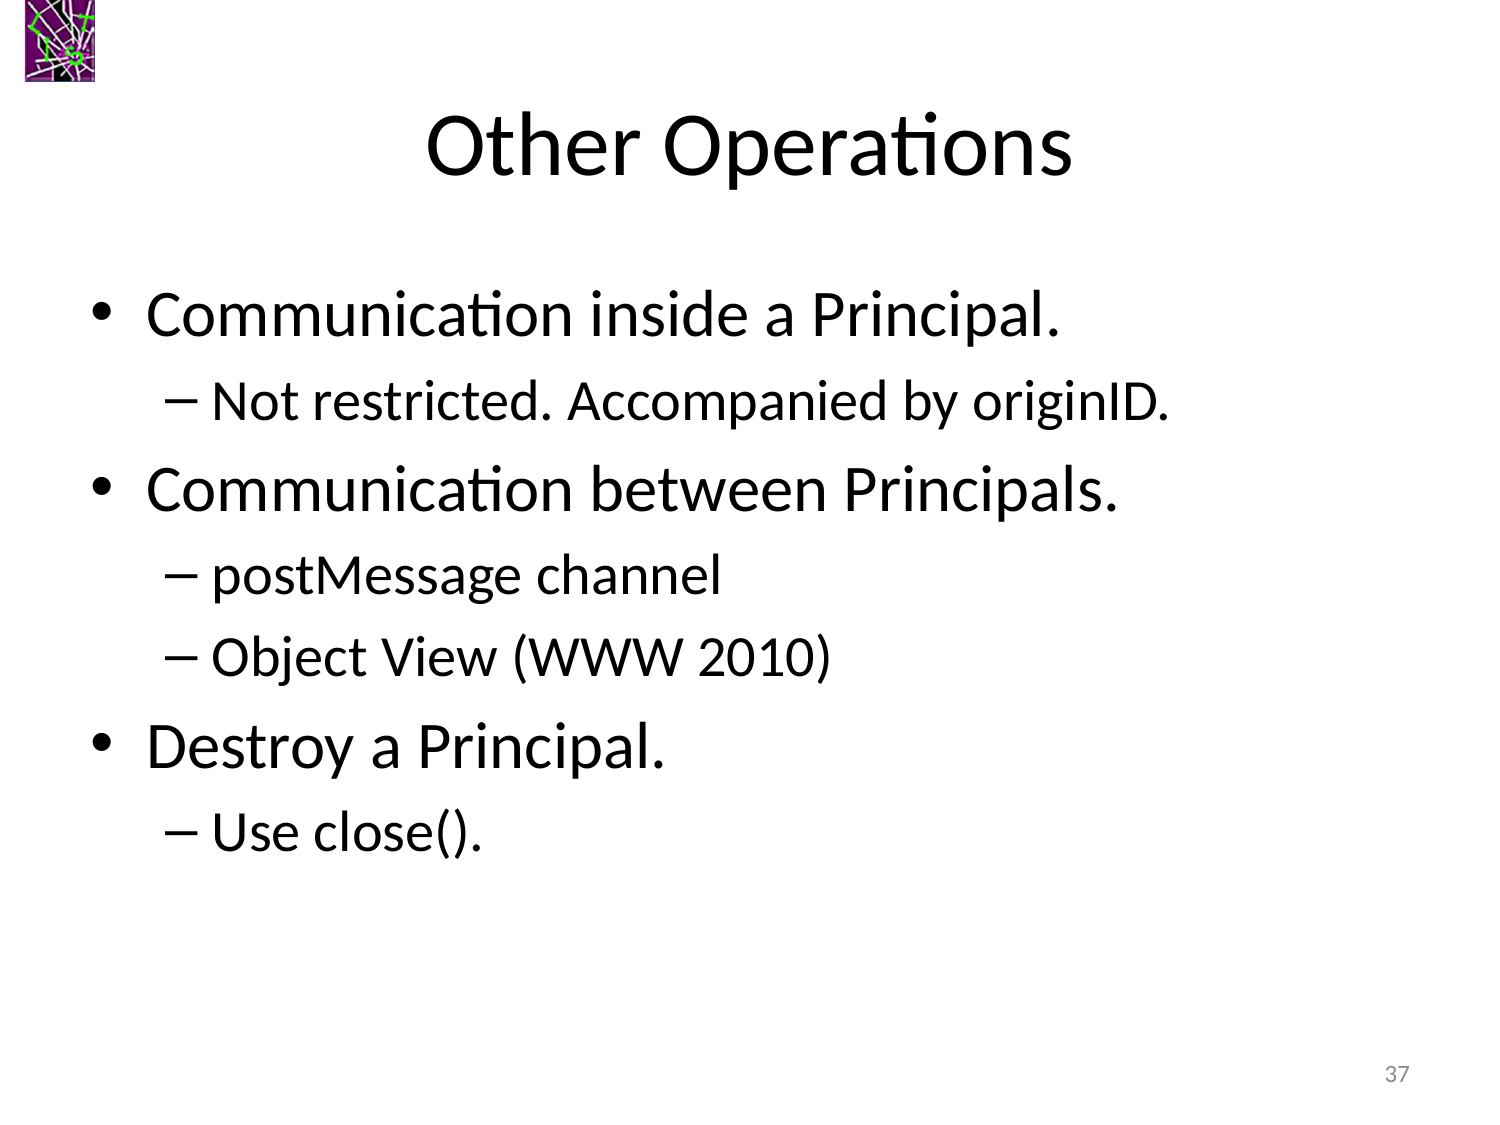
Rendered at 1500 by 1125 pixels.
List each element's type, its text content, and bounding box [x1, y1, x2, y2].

list Communication inside a Principal. Not restricted. Accompanied by originID. Communication between Principals. postMessage channel Object View (WWW 2010) Destroy a Principal. Use close(). [75, 262, 1425, 1005]
picture [24, 0, 95, 82]
title Other Operations [75, 45, 1425, 233]
slide_number 37 [1074, 1042, 1425, 1103]
